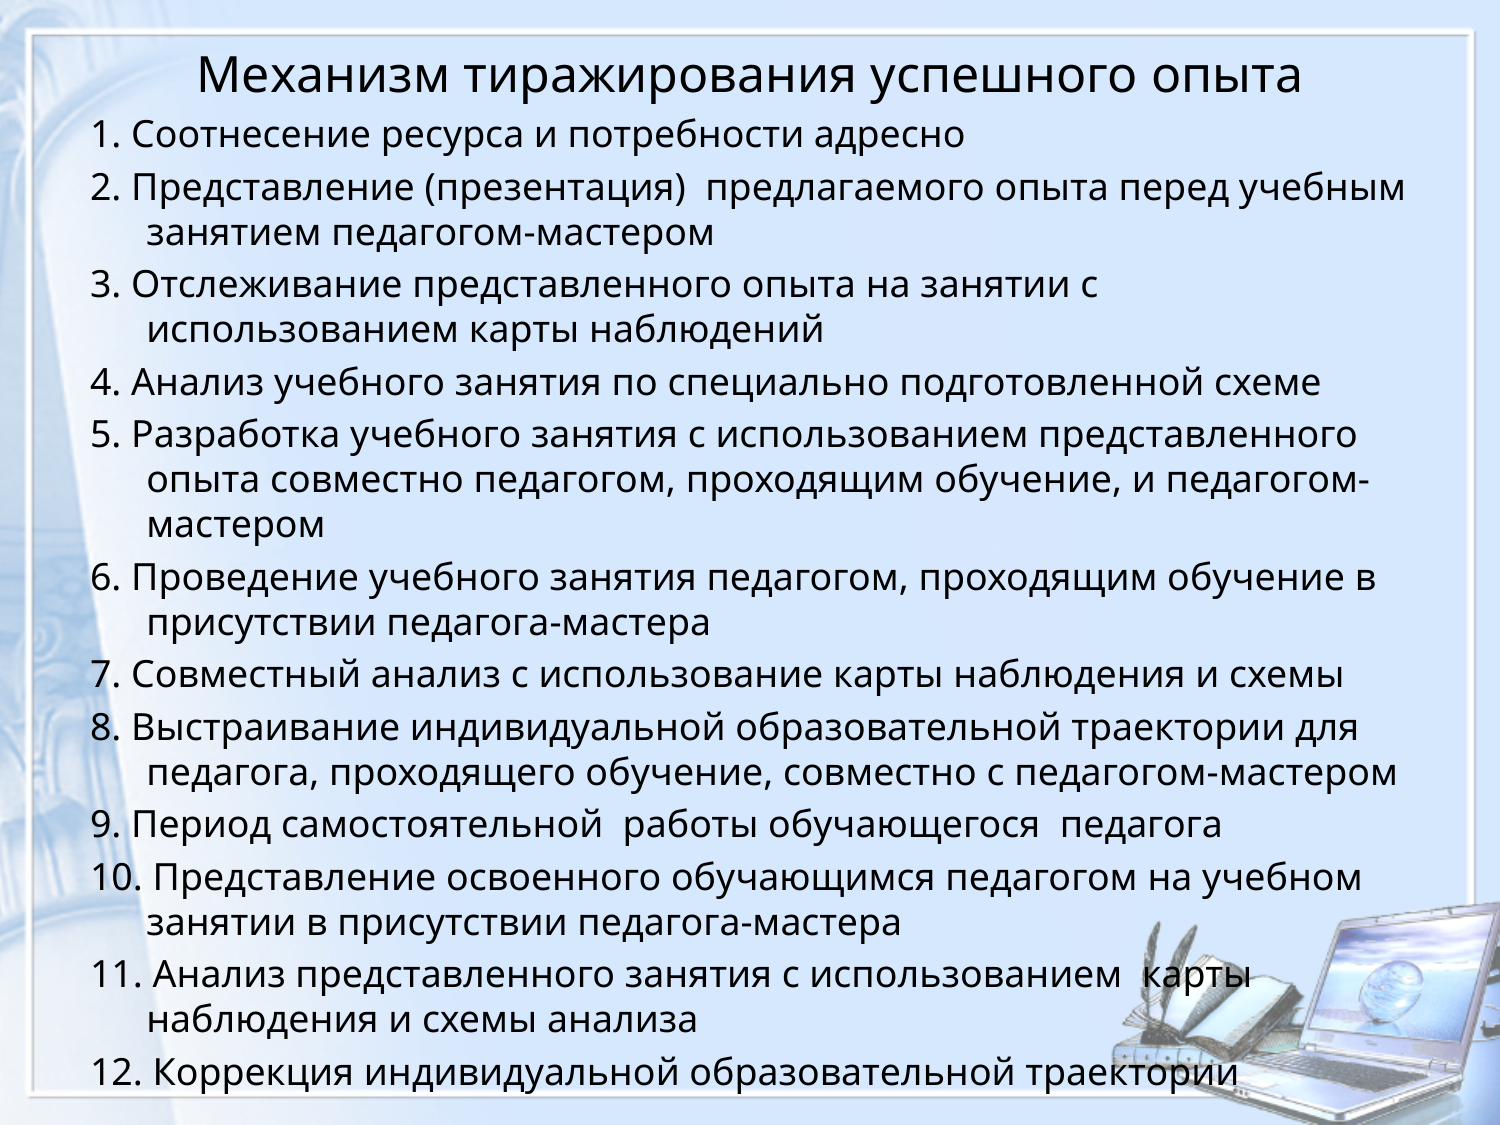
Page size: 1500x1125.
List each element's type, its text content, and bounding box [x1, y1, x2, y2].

list Механизм тиражирования успешного опыта 1. Соотнесение ресурса и потребности адресно 2. Представление (презентация) предлагаемого опыта перед учебным занятием педагогом-мастером 3. Отслеживание представленного опыта на занятии с использованием карты наблюдений 4. Анализ учебного занятия по специально подготовленной схеме 5. Разработка учебного занятия с использованием представленного опыта совместно педагогом, проходящим обучение, и педагогом-мастером 6. Проведение учебного занятия педагогом, проходящим обучение в присутствии педагога-мастера 7. Совместный анализ с использование карты наблюдения и схемы 8. Выстраивание индивидуальной образовательной траектории для педагога, проходящего обучение, совместно с педагогом-мастером 9. Период самостоятельной работы обучающегося педагога 10. Представление освоенного обучающимся педагогом на учебном занятии в присутствии педагога-мастера 11. Анализ представленного занятия с использованием карты наблюдения и схемы анализа 12. Коррекция индивидуальной образовательной траектории [74, 34, 1426, 1079]
picture [0, 0, 1500, 1125]
